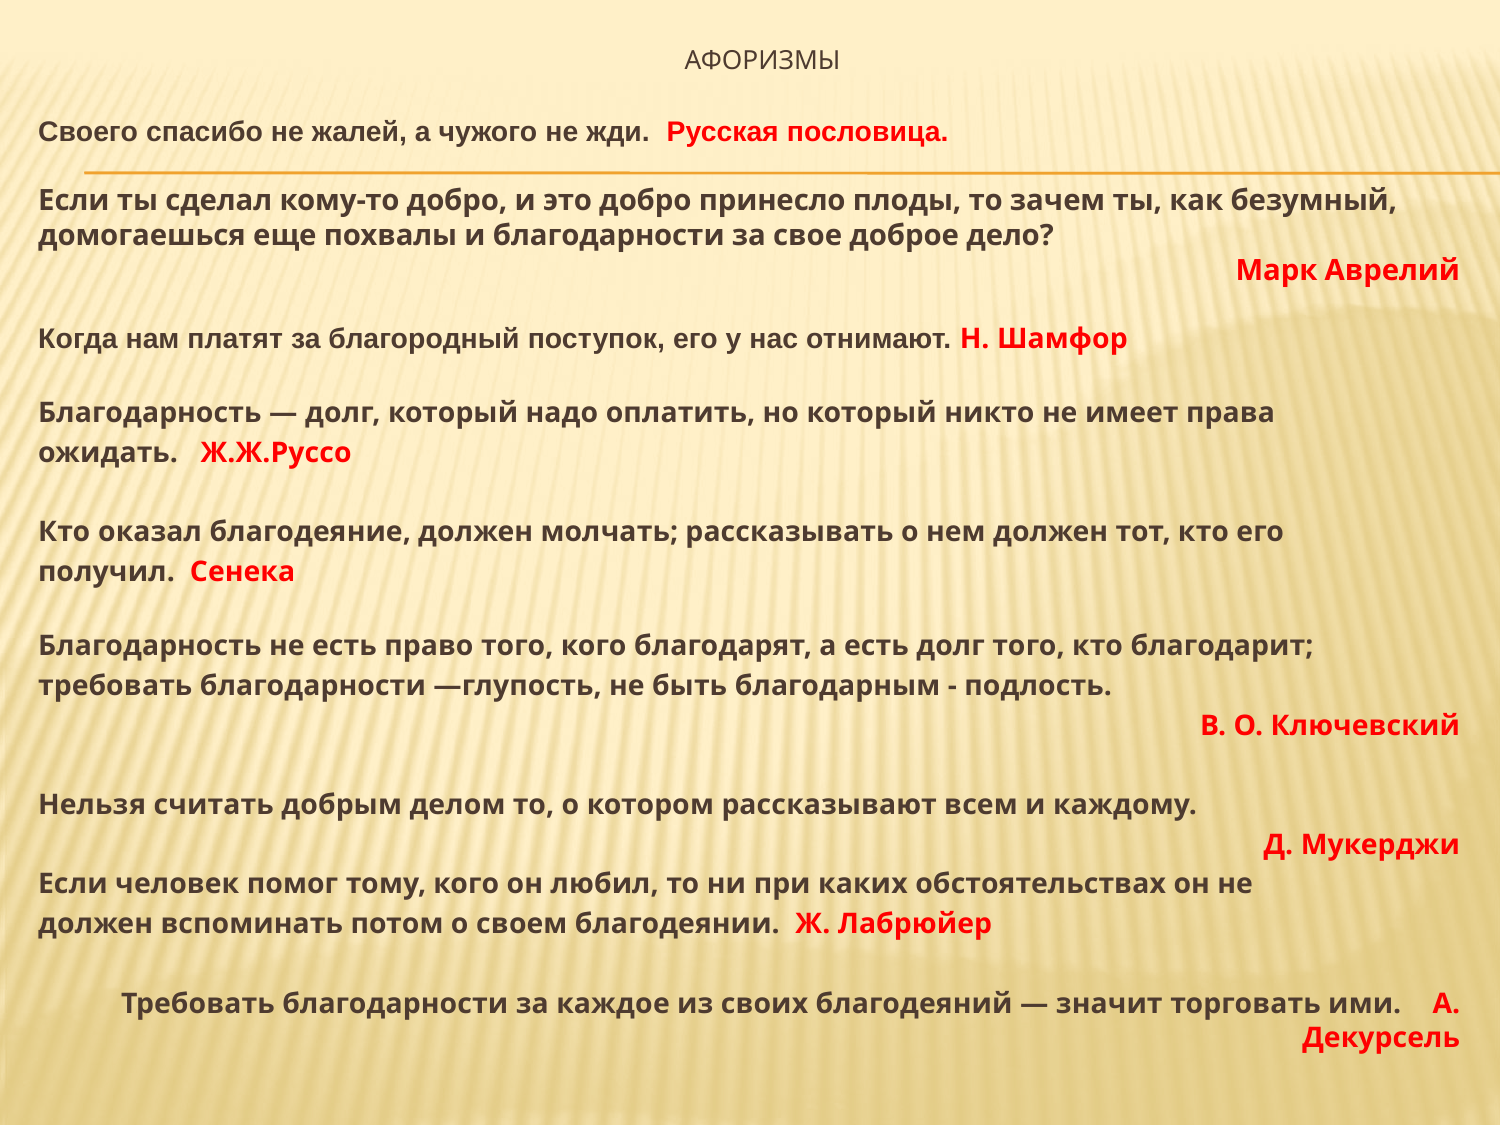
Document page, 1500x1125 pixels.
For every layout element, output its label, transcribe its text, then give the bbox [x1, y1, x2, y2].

title АФОРИЗМЫ [50, 35, 1475, 82]
list Своего спасибо не жалей, а чужого не жди. Русская пословица. Если ты сделал кому-то добро, и это добро принесло плоды, то зачем ты, как безумный, домогаешься еще похвалы и благодарности за свое доброе дело? Марк Аврелий Когда нам платят за благородный поступок, его у нас отнимают. Н. Шамфор Благодарность — долг, который надо оплатить, но который никто не имеет права ожидать. Ж.Ж.Руссо Кто оказал благодеяние, должен молчать; рассказывать о нем должен тот, кто его получил. Сенека Благодарность не есть право того, кого благодарят, а есть долг того, кто благодарит; требовать благодарности —глупость, не быть благодарным - подлость. В. О. Ключевский Нельзя считать добрым делом то, о котором рассказывают всем и каждому. Д. Мукерджи Если человек помог тому, кого он любил, то ни при каких обстоятельствах он не должен вспоминать потом о своем благодеянии. Ж. Лабрюйер Требовать благодарности за каждое из своих благодеяний — значит торговать ими. А. Декурсель [23, 105, 1475, 1102]
